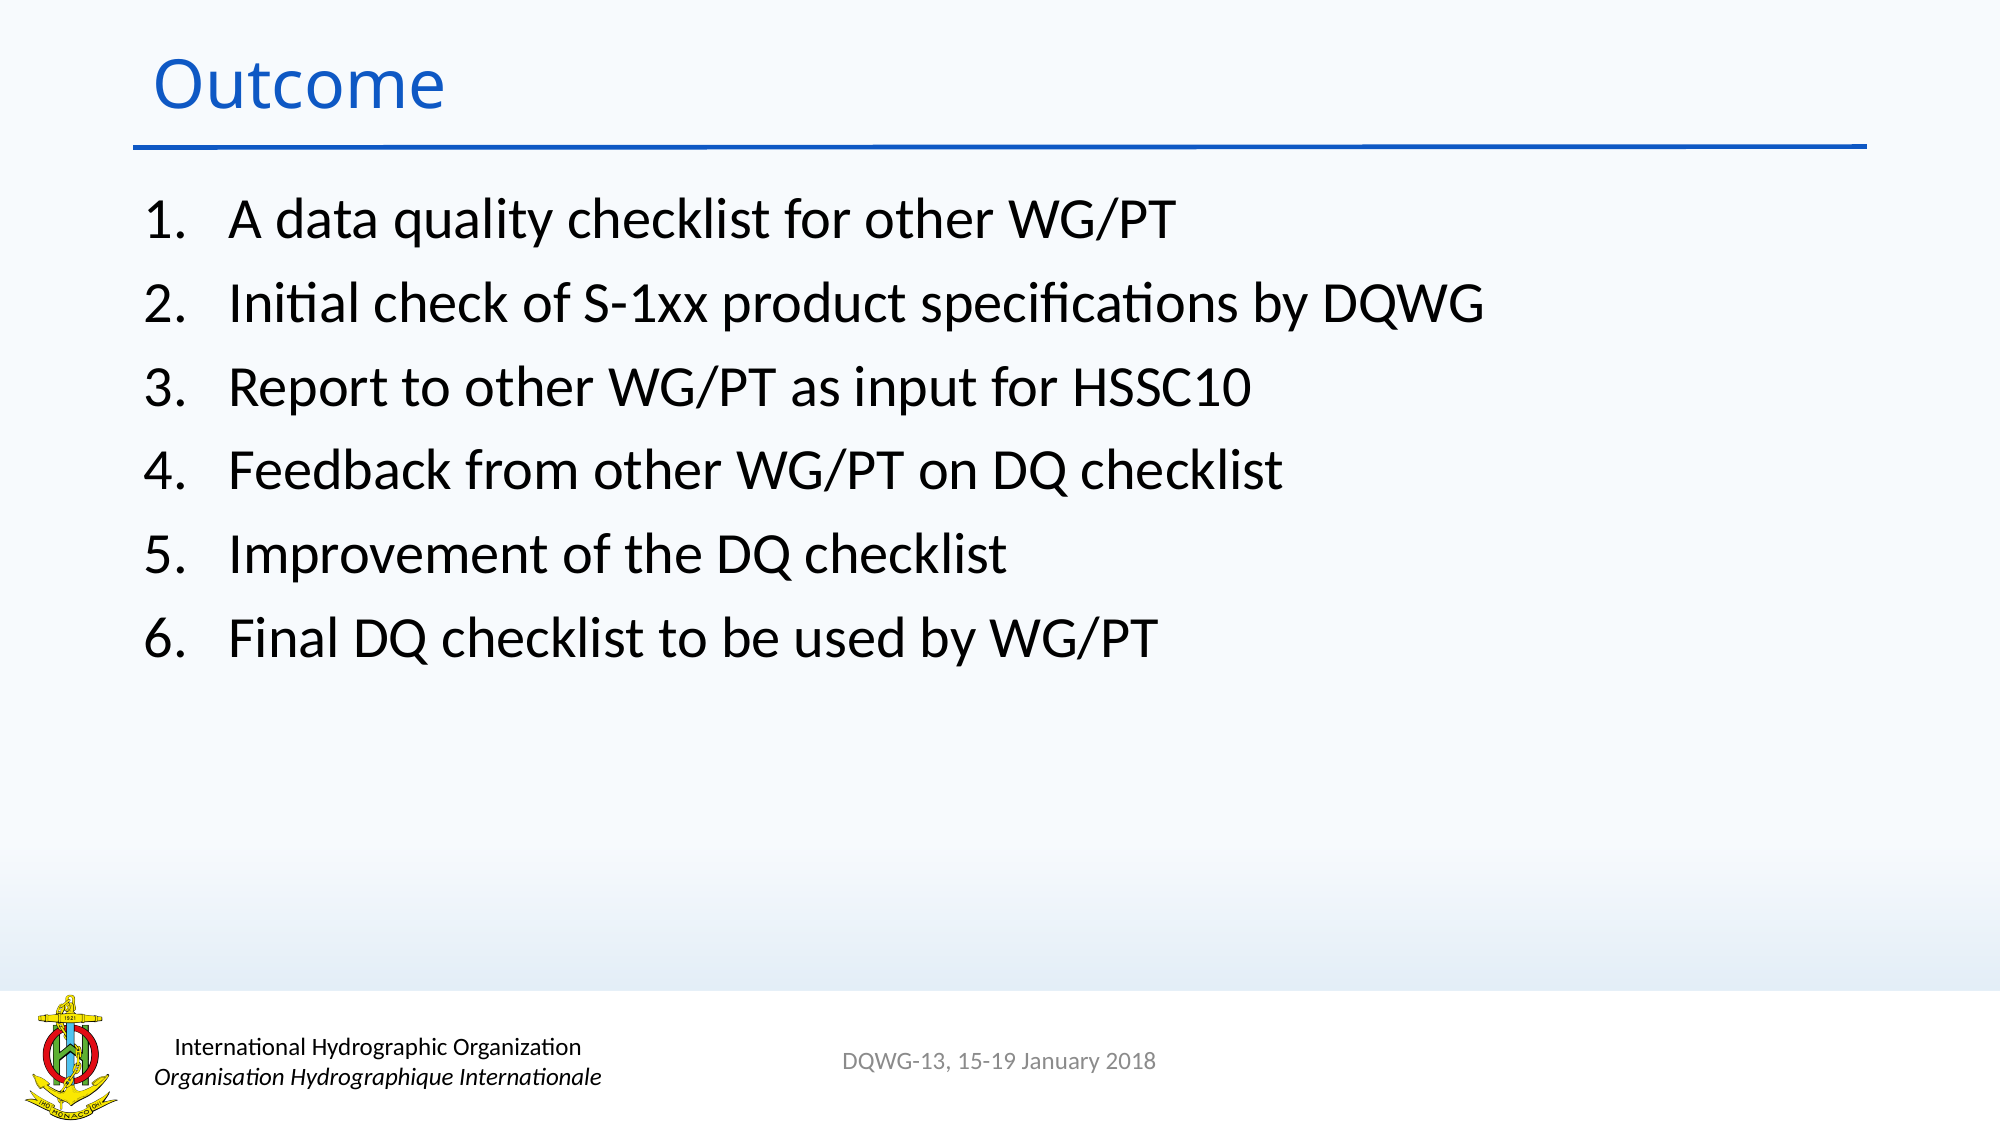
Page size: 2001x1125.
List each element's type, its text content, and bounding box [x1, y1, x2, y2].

picture [17, 990, 122, 1125]
footer DQWG-13, 15-19 January 2018 [662, 1029, 1338, 1090]
list A data quality checklist for other WG/PT Initial check of S-1xx product specifications by DQWG Report to other WG/PT as input for HSSC10 Feedback from other WG/PT on DQ checklist Improvement of the DQ checklist Final DQ checklist to be used by WG/PT [129, 181, 1854, 924]
title Outcome [137, 42, 1863, 132]
